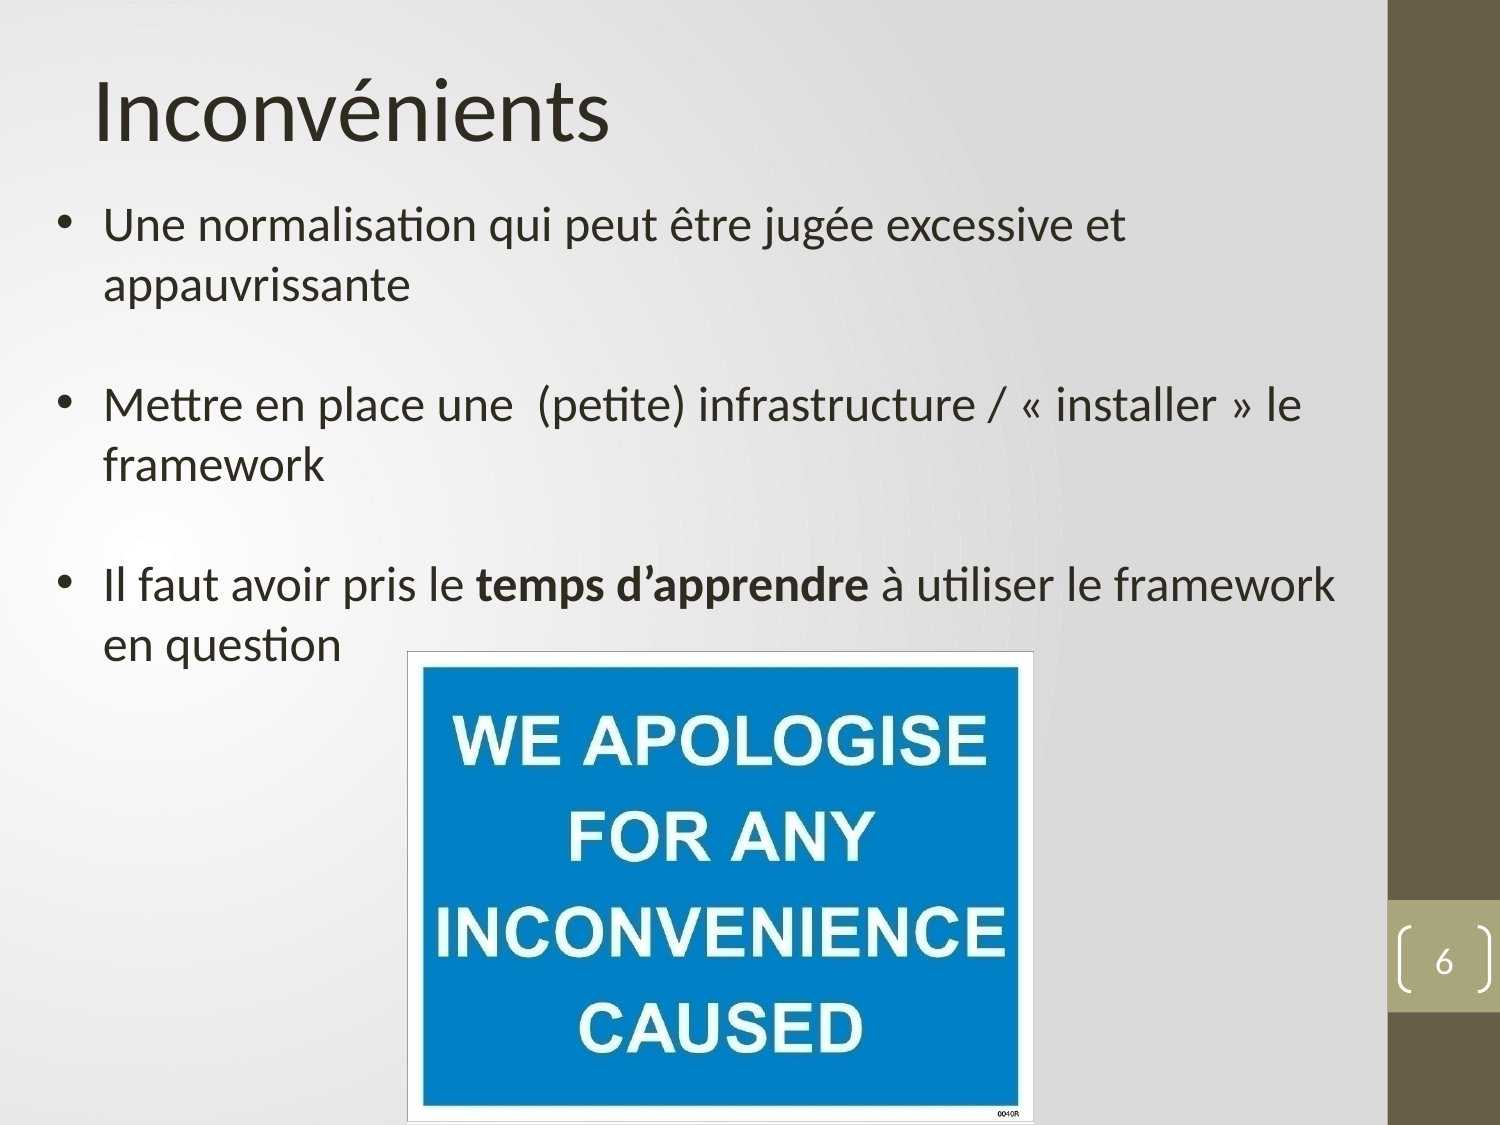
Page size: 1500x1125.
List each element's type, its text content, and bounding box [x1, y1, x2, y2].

text_box Inconvénients [77, 42, 628, 168]
slide_number 6 [1397, 925, 1492, 994]
text_box Une normalisation qui peut être jugée excessive et appauvrissante Mettre en place une (petite) infrastructure / « installer » le framework Il faut avoir pris le temps d’apprendre à utiliser le framework en question [41, 184, 1365, 800]
picture [406, 651, 1034, 1125]
